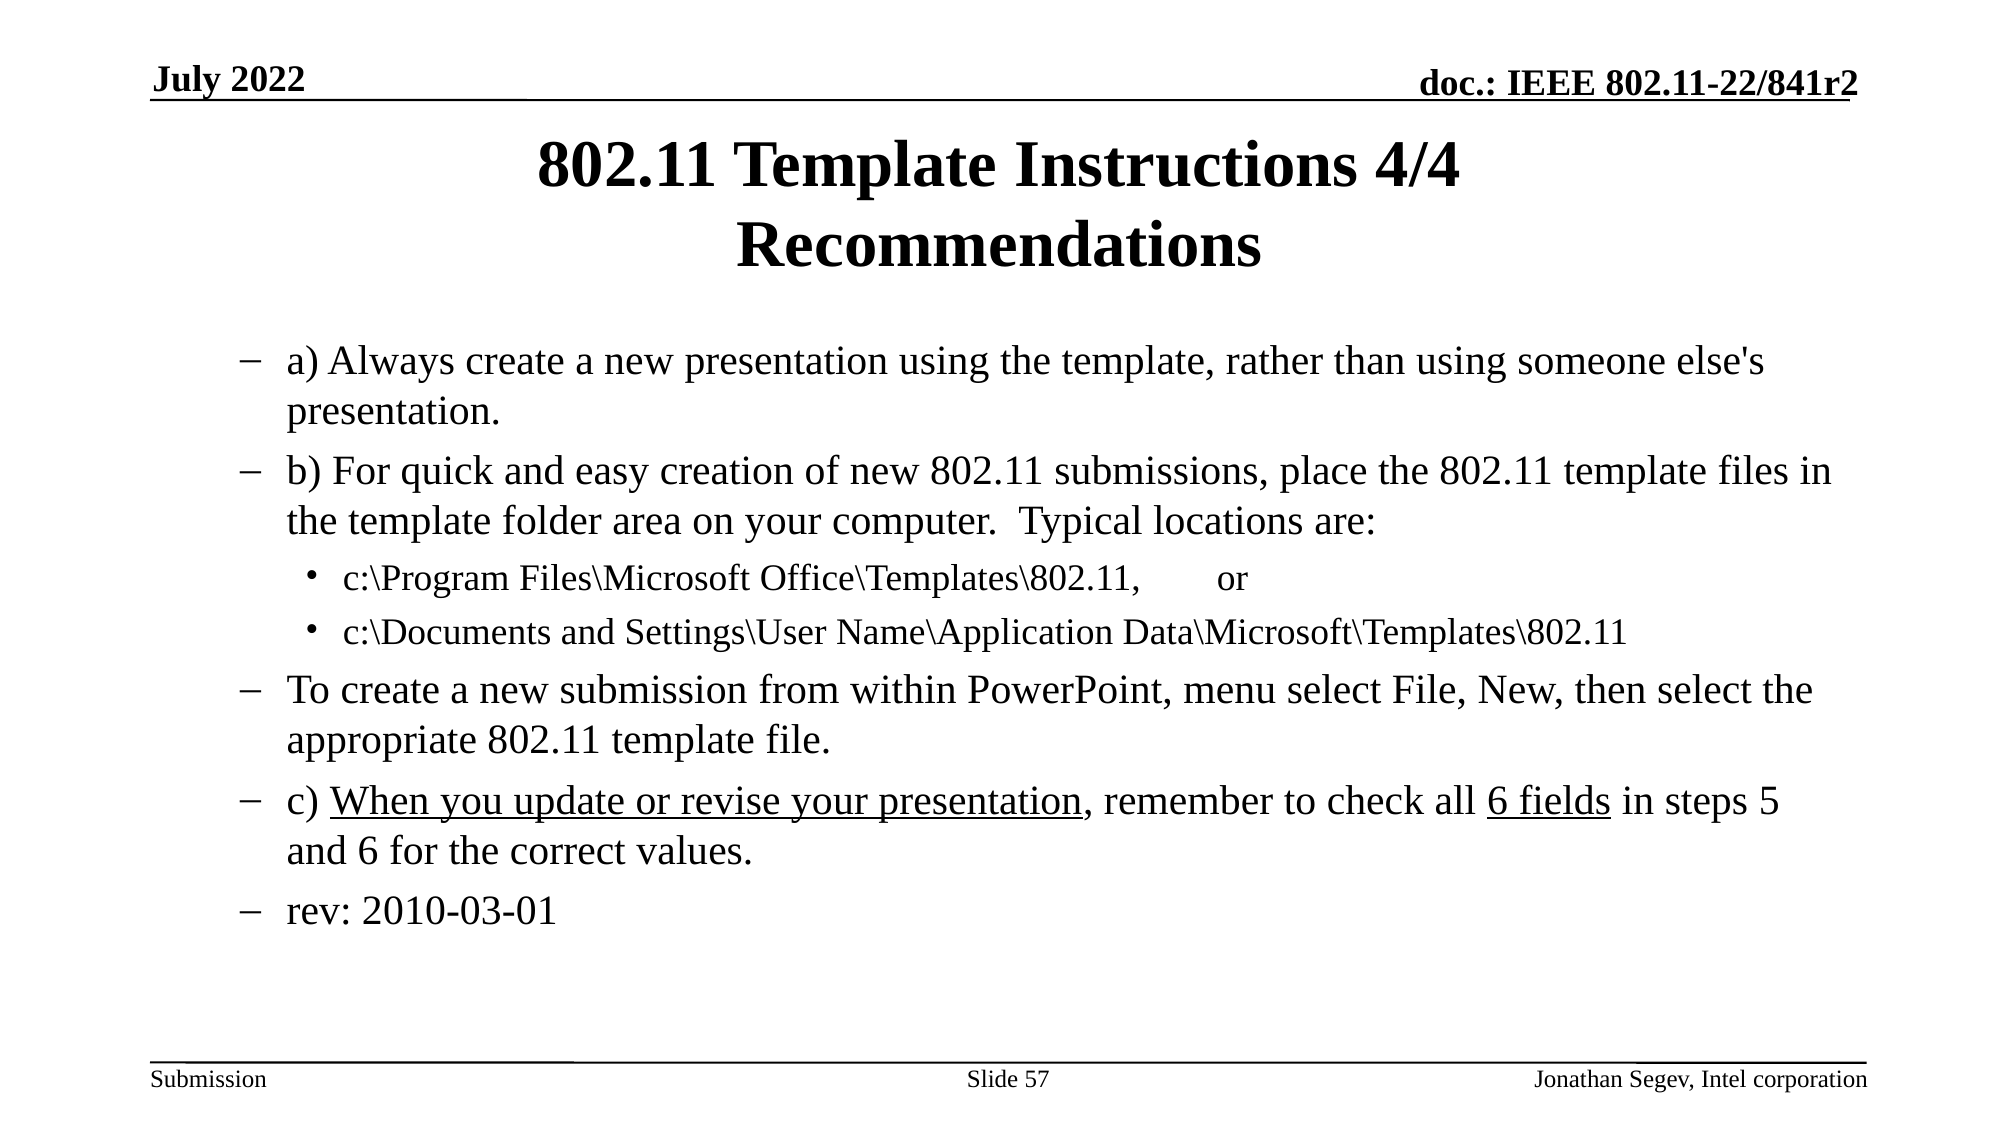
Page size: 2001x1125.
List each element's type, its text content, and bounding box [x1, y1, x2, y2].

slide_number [152, 54, 563, 100]
footer Jonathan Segev, Intel corporation [1171, 1061, 1869, 1093]
slide_number Slide 57 [950, 1061, 1067, 1123]
list a) Always create a new presentation using the template, rather than using someone else's presentation. b) For quick and easy creation of new 802.11 submissions, place the 802.11 template files in the template folder area on your computer. Typical locations are: c:\Program Files\Microsoft Office\Templates\802.11, or c:\Documents and Settings\User Name\Application Data\Microsoft\Templates\802.11 To create a new submission from within PowerPoint, menu select File, New, then select the appropriate 802.11 template file. c) When you update or revise your presentation, remember to check all 6 fields in steps 5 and 6 for the correct values. rev: 2010-03-01 [149, 324, 1850, 1000]
title 802.11 Template Instructions 4/4 Recommendations [149, 112, 1850, 288]
